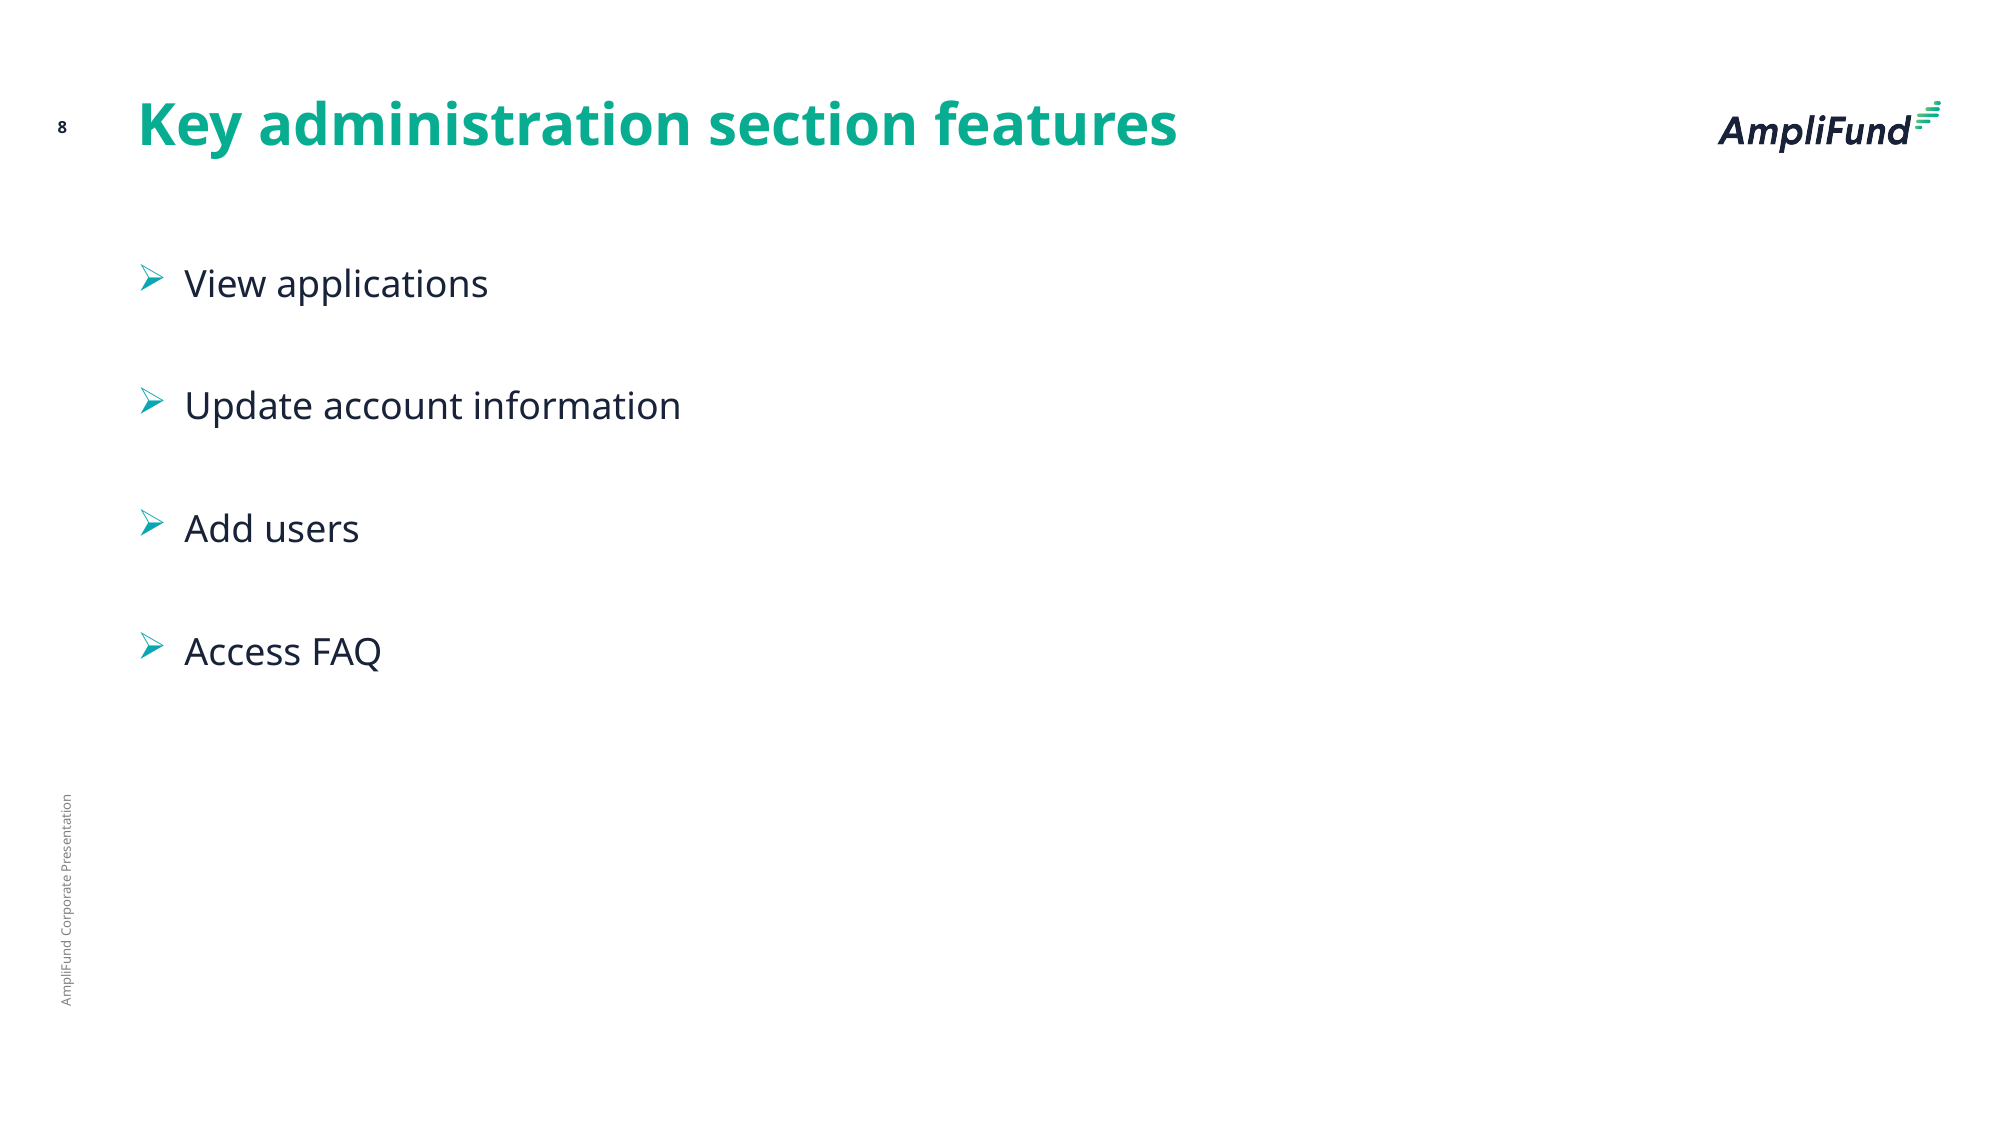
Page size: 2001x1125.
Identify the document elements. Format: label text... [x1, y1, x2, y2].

picture [1717, 101, 1941, 153]
list Key administration section features [122, 82, 1605, 172]
slide_number 8 [32, 101, 93, 153]
list View applications Update account information Add users Access FAQ [122, 257, 1668, 1042]
